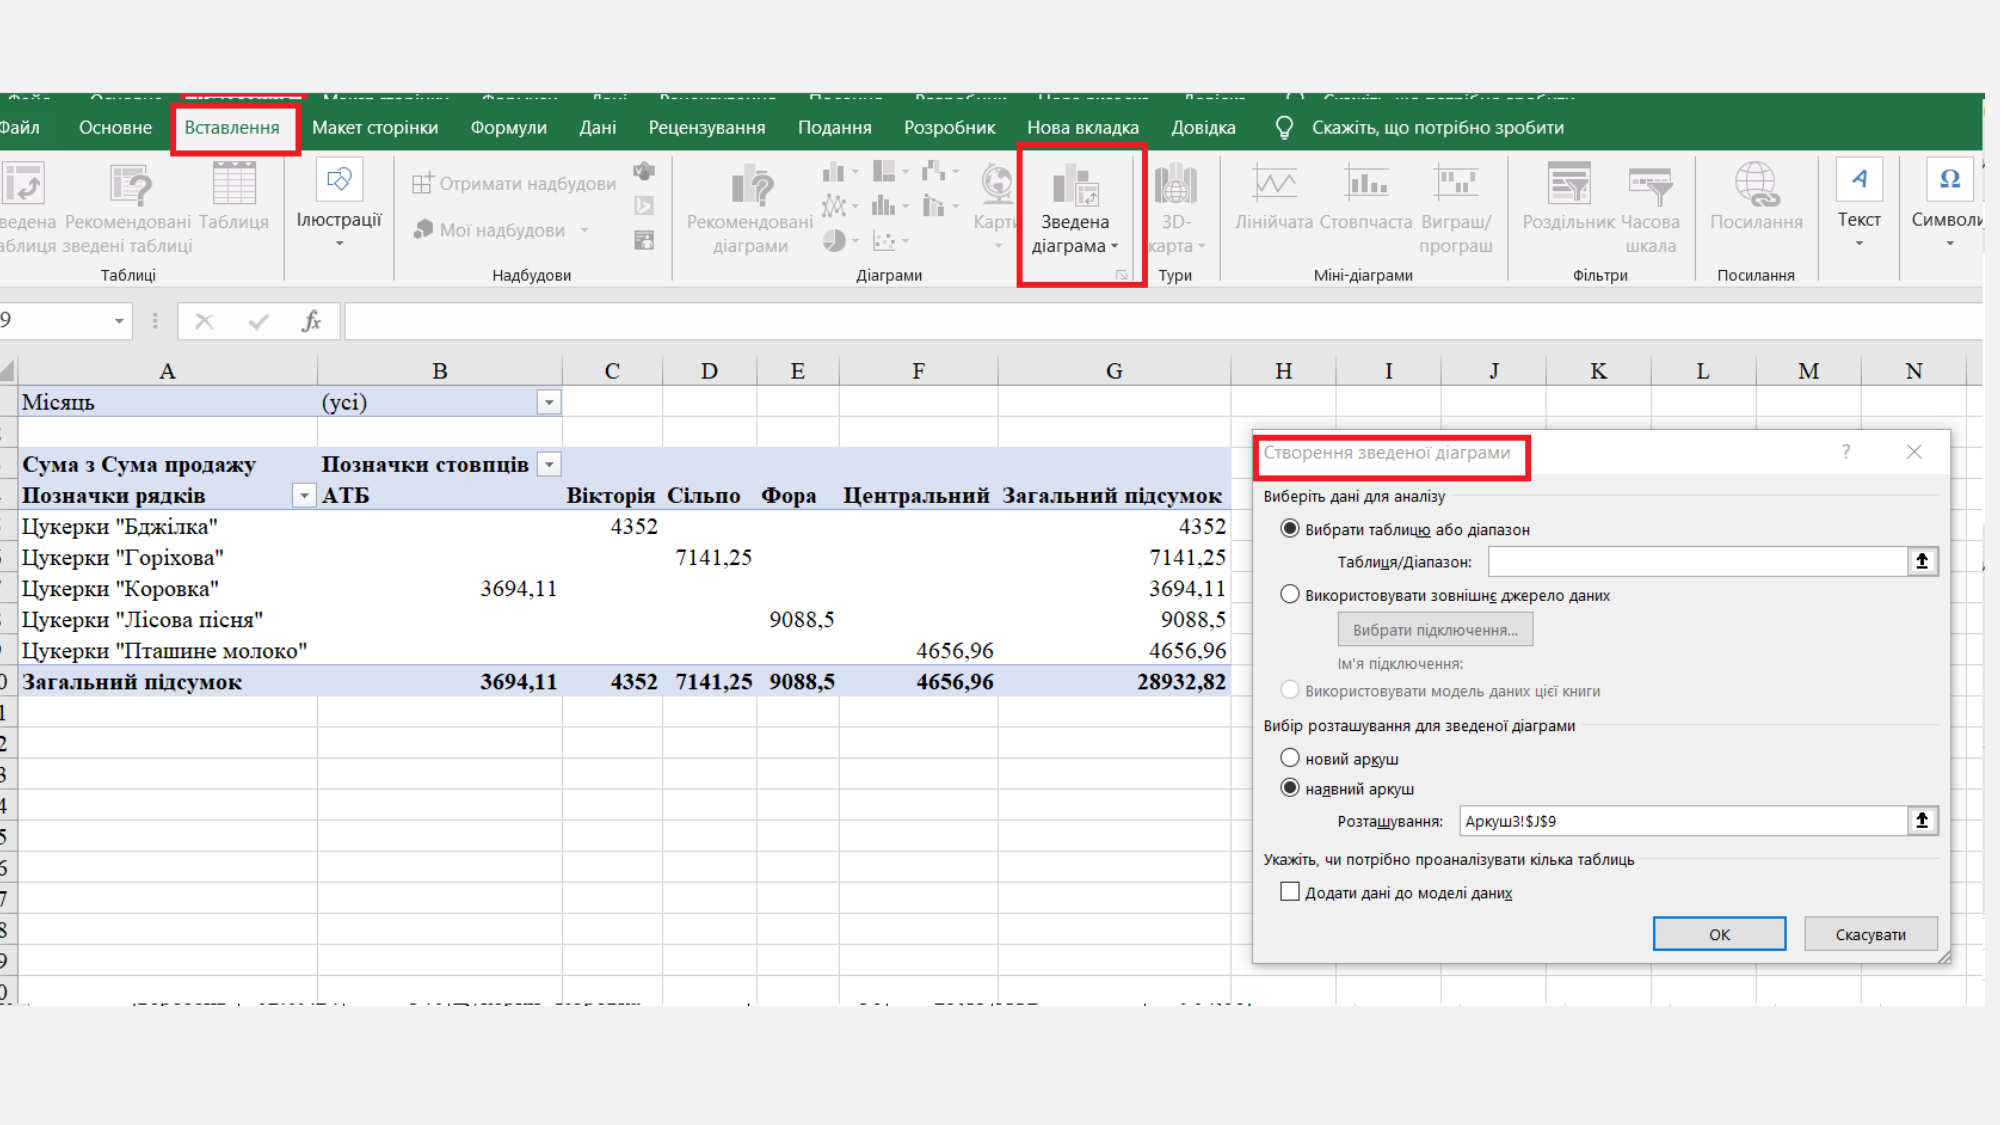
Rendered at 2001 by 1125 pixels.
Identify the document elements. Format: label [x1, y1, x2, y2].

picture [0, 92, 1985, 1006]
